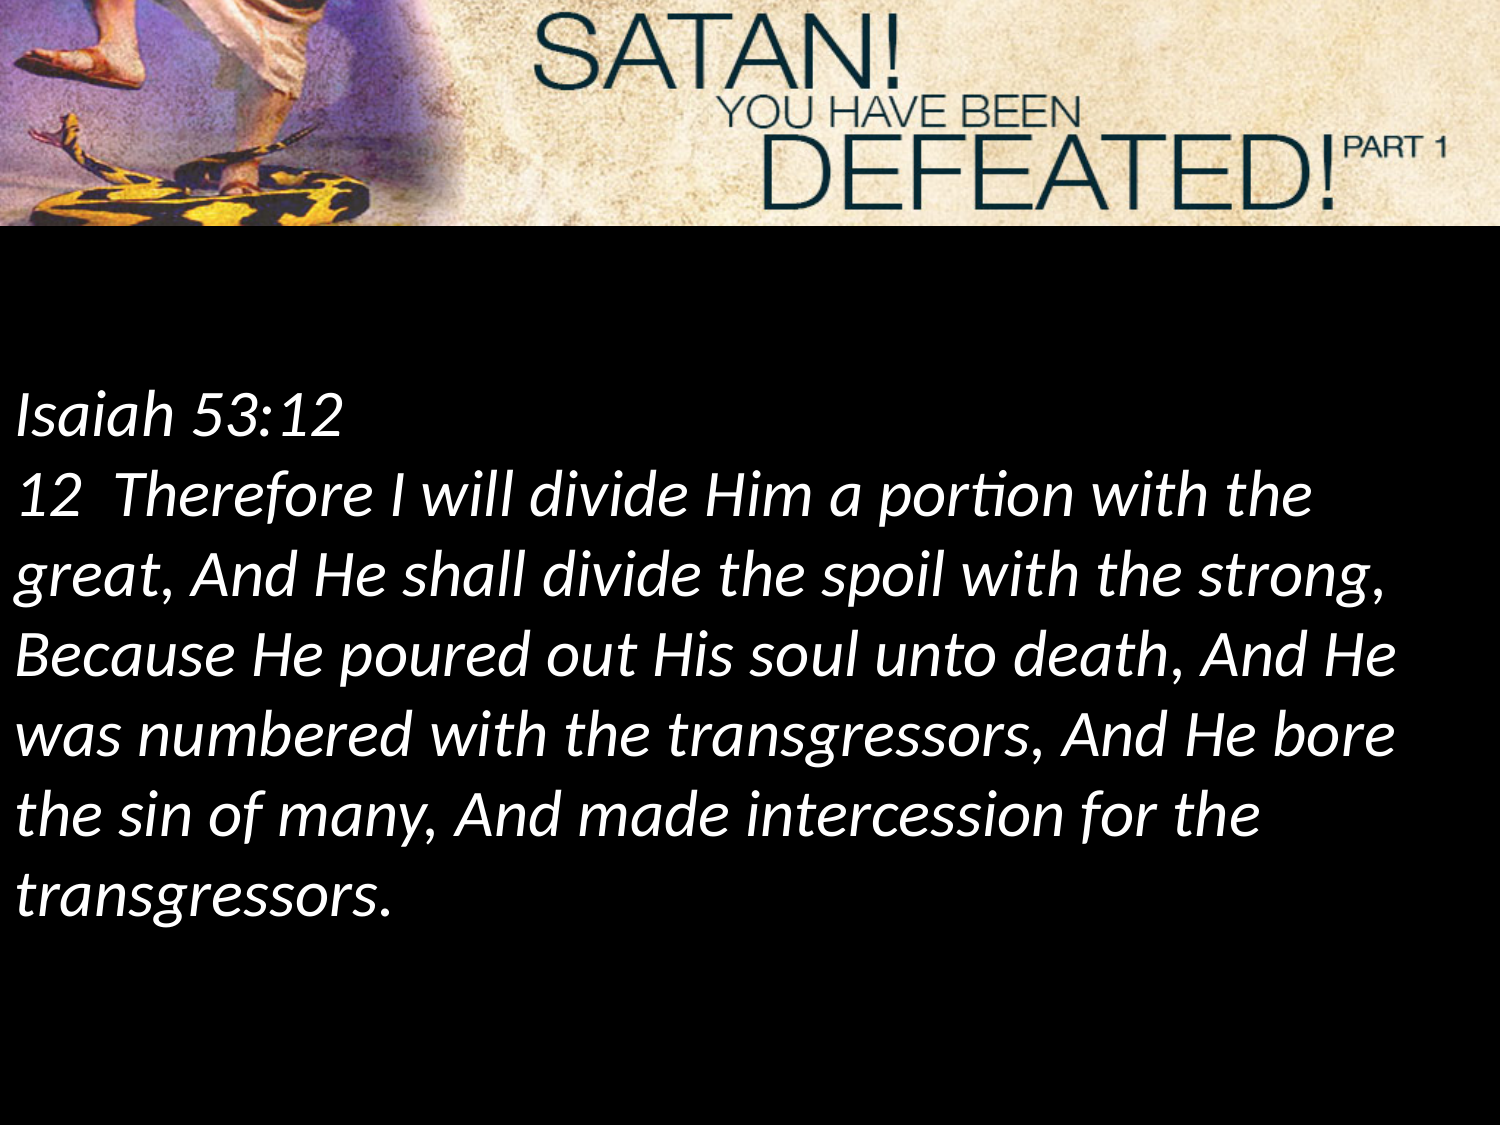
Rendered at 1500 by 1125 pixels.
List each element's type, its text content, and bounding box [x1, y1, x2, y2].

text_box Isaiah 53:12 12 Therefore I will divide Him a portion with the great, And He shall divide the spoil with the strong, Because He poured out His soul unto death, And He was numbered with the transgressors, And He bore the sin of many, And made intercession for the transgressors. [0, 362, 1500, 937]
picture [0, 0, 1500, 226]
